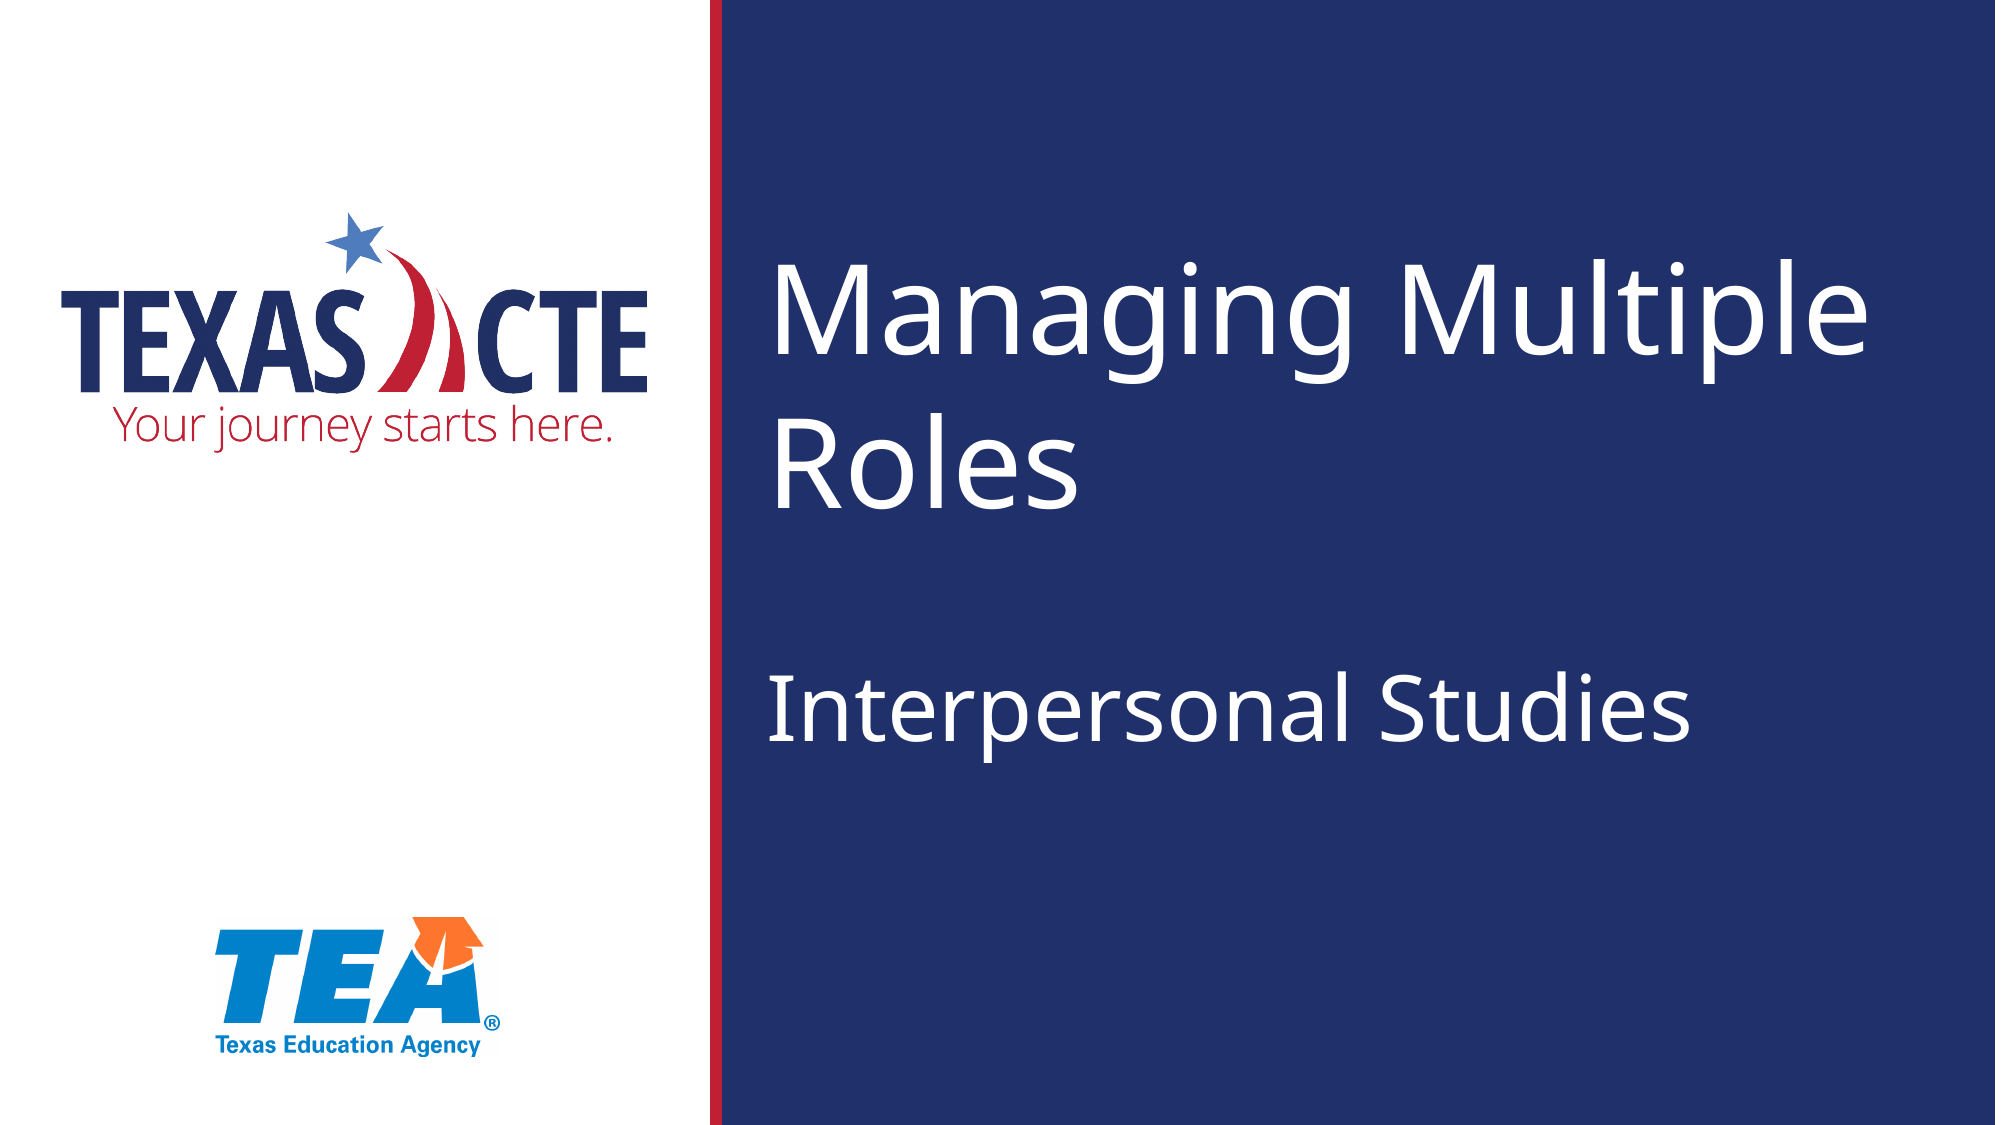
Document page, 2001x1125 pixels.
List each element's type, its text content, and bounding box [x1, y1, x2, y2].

picture [61, 212, 647, 453]
picture [215, 917, 500, 1057]
title Managing Multiple Roles Interpersonal Studies [751, 218, 1976, 779]
